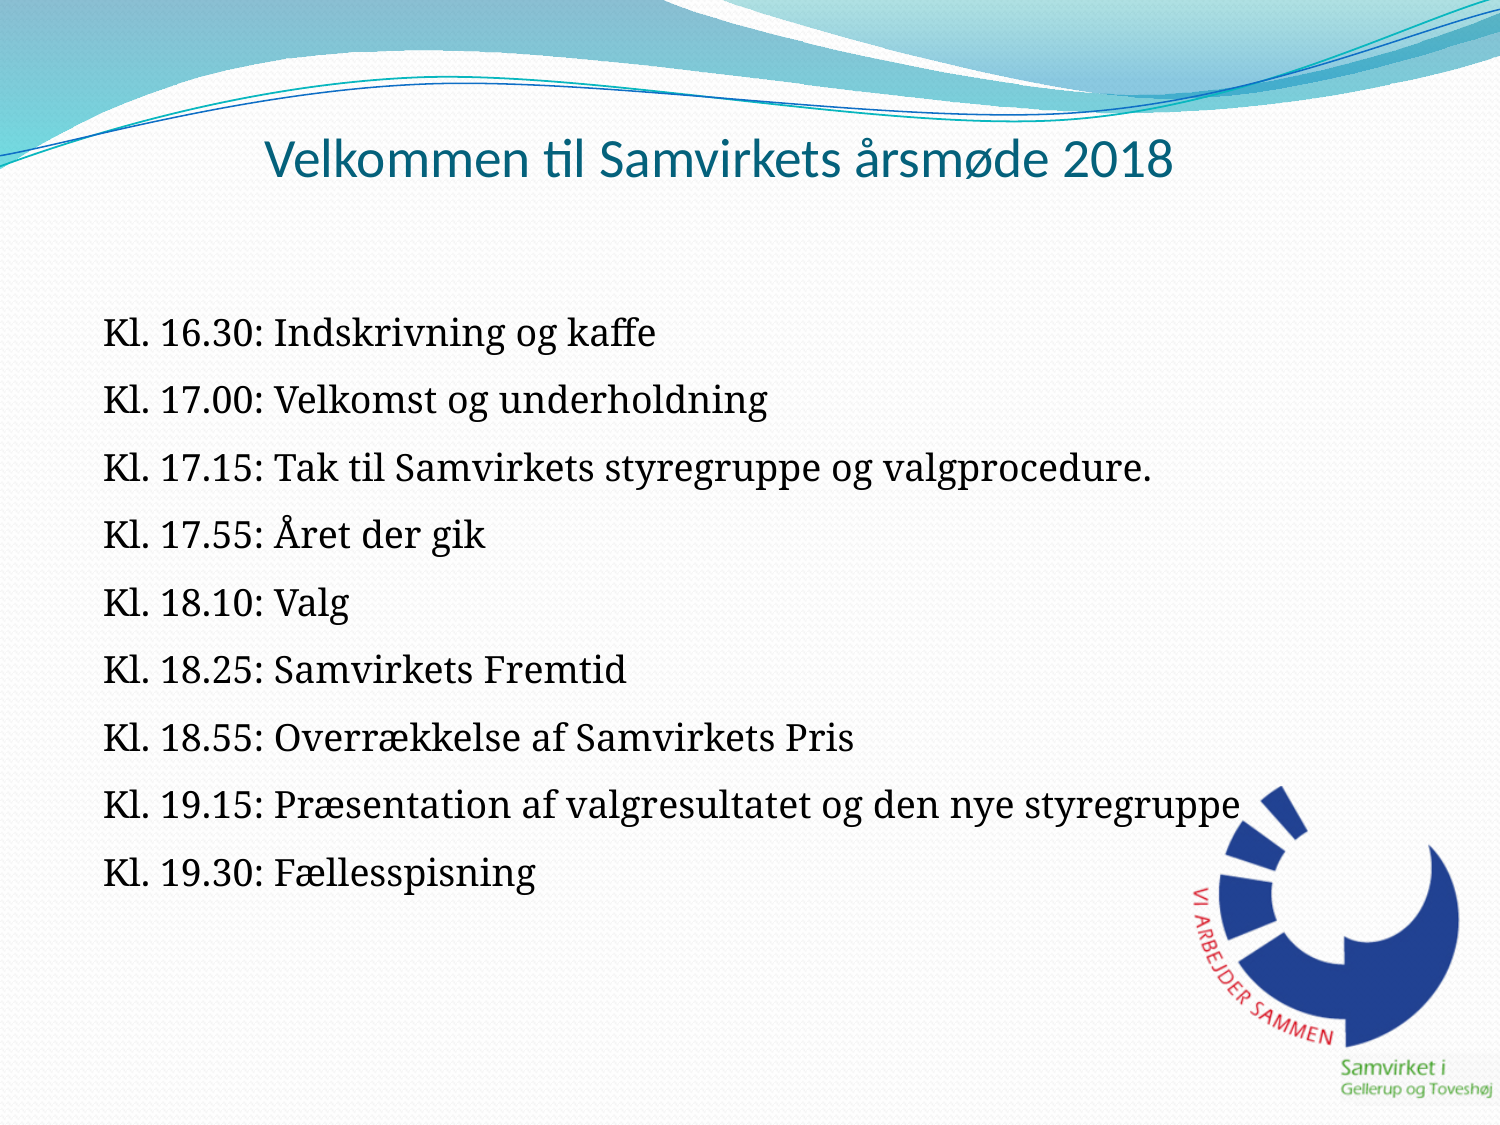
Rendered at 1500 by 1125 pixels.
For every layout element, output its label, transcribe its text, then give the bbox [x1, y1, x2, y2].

text_box Kl. 16.30: Indskrivning og kaffe Kl. 17.00: Velkomst og underholdning Kl. 17.15: Tak til Samvirkets styregruppe og valgprocedure. Kl. 17.55: Året der gik Kl. 18.10: Valg Kl. 18.25: Samvirkets Fremtid Kl. 18.55: Overrækkelse af Samvirkets Pris Kl. 19.15: Præsentation af valgresultatet og den nye styregruppe Kl. 19.30: Fællesspisning [88, 278, 1459, 902]
title Velkommen til Samvirkets årsmøde 2018 [17, 113, 1424, 256]
picture [1182, 786, 1500, 1107]
table_cell Søren Jensen [1175, 787, 1182, 902]
